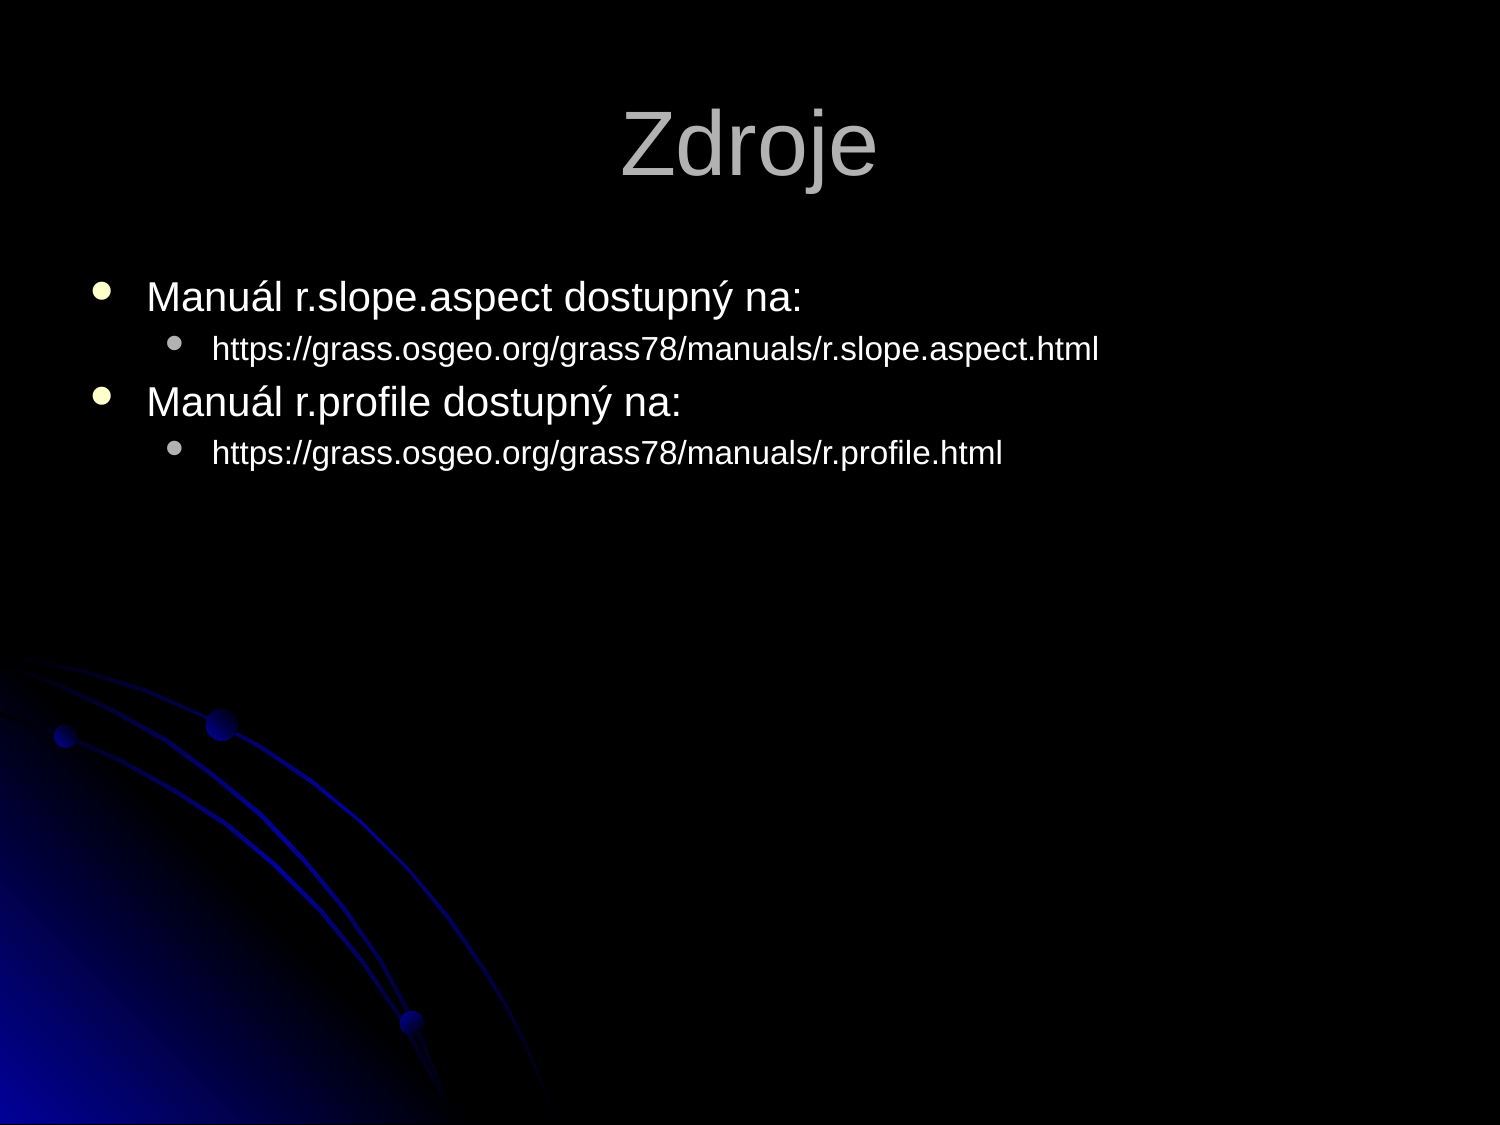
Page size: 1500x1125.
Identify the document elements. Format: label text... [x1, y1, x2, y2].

title Zdroje [75, 45, 1425, 233]
list Manuál r.slope.aspect dostupný na: https://grass.osgeo.org/grass78/manuals/r.slope.aspect.html Manuál r.profile dostupný na: https://grass.osgeo.org/grass78/manuals/r.profile.html [75, 262, 1425, 1006]
